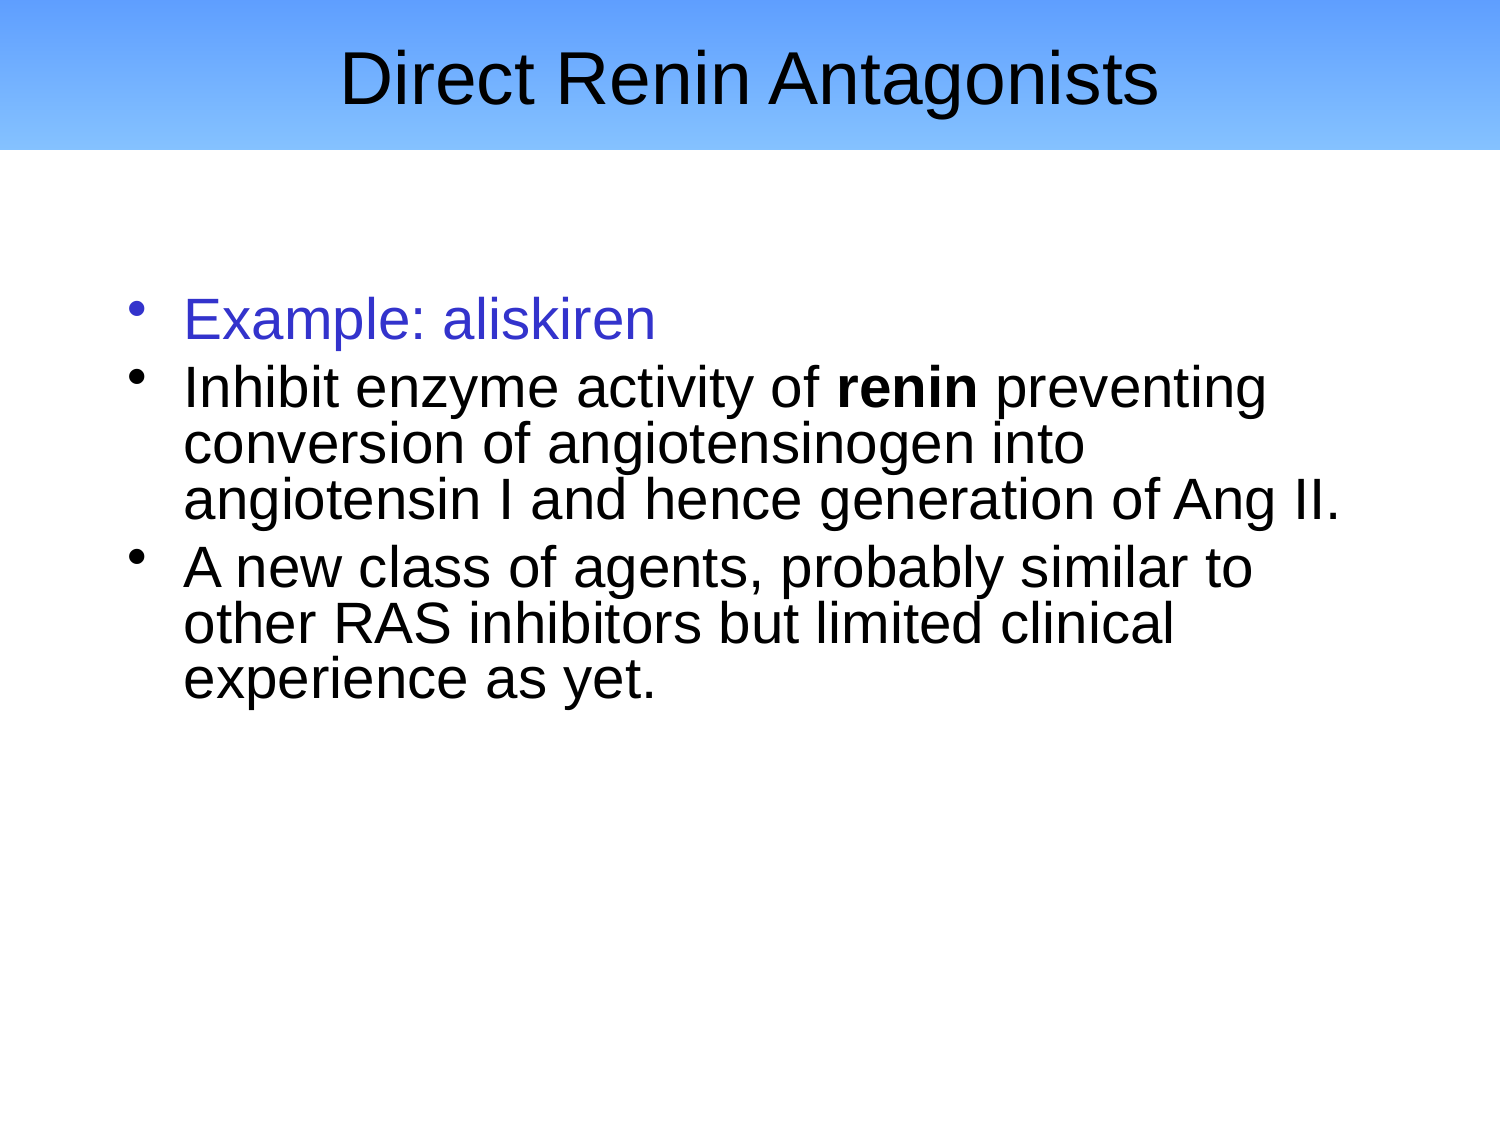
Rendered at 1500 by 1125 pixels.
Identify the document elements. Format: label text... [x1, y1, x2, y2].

list Example: aliskiren Inhibit enzyme activity of renin preventing conversion of angiotensinogen into angiotensin I and hence generation of Ang II. A new class of agents, probably similar to other RAS inhibitors but limited clinical experience as yet. [112, 287, 1388, 1001]
title Direct Renin Antagonists [0, 0, 1500, 151]
